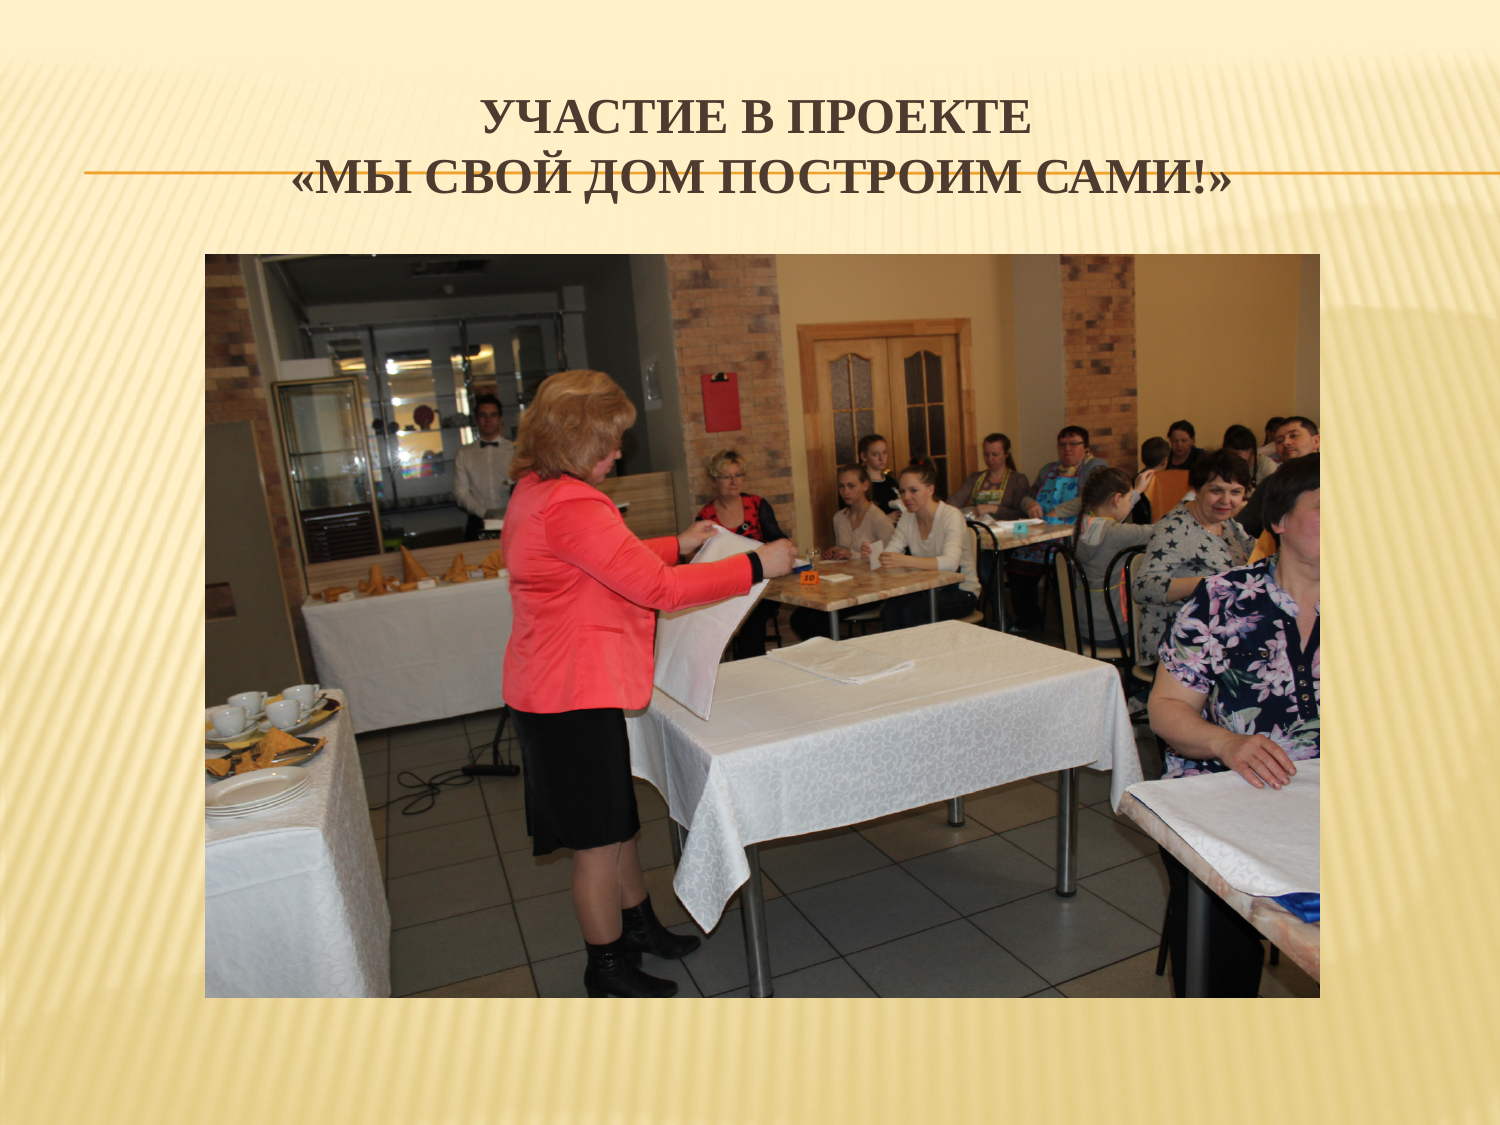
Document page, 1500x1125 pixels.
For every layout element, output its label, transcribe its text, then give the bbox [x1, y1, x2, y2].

title Участие в проекте «Мы свой ДОМ построим сами!» [50, 75, 1475, 213]
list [205, 254, 1320, 998]
